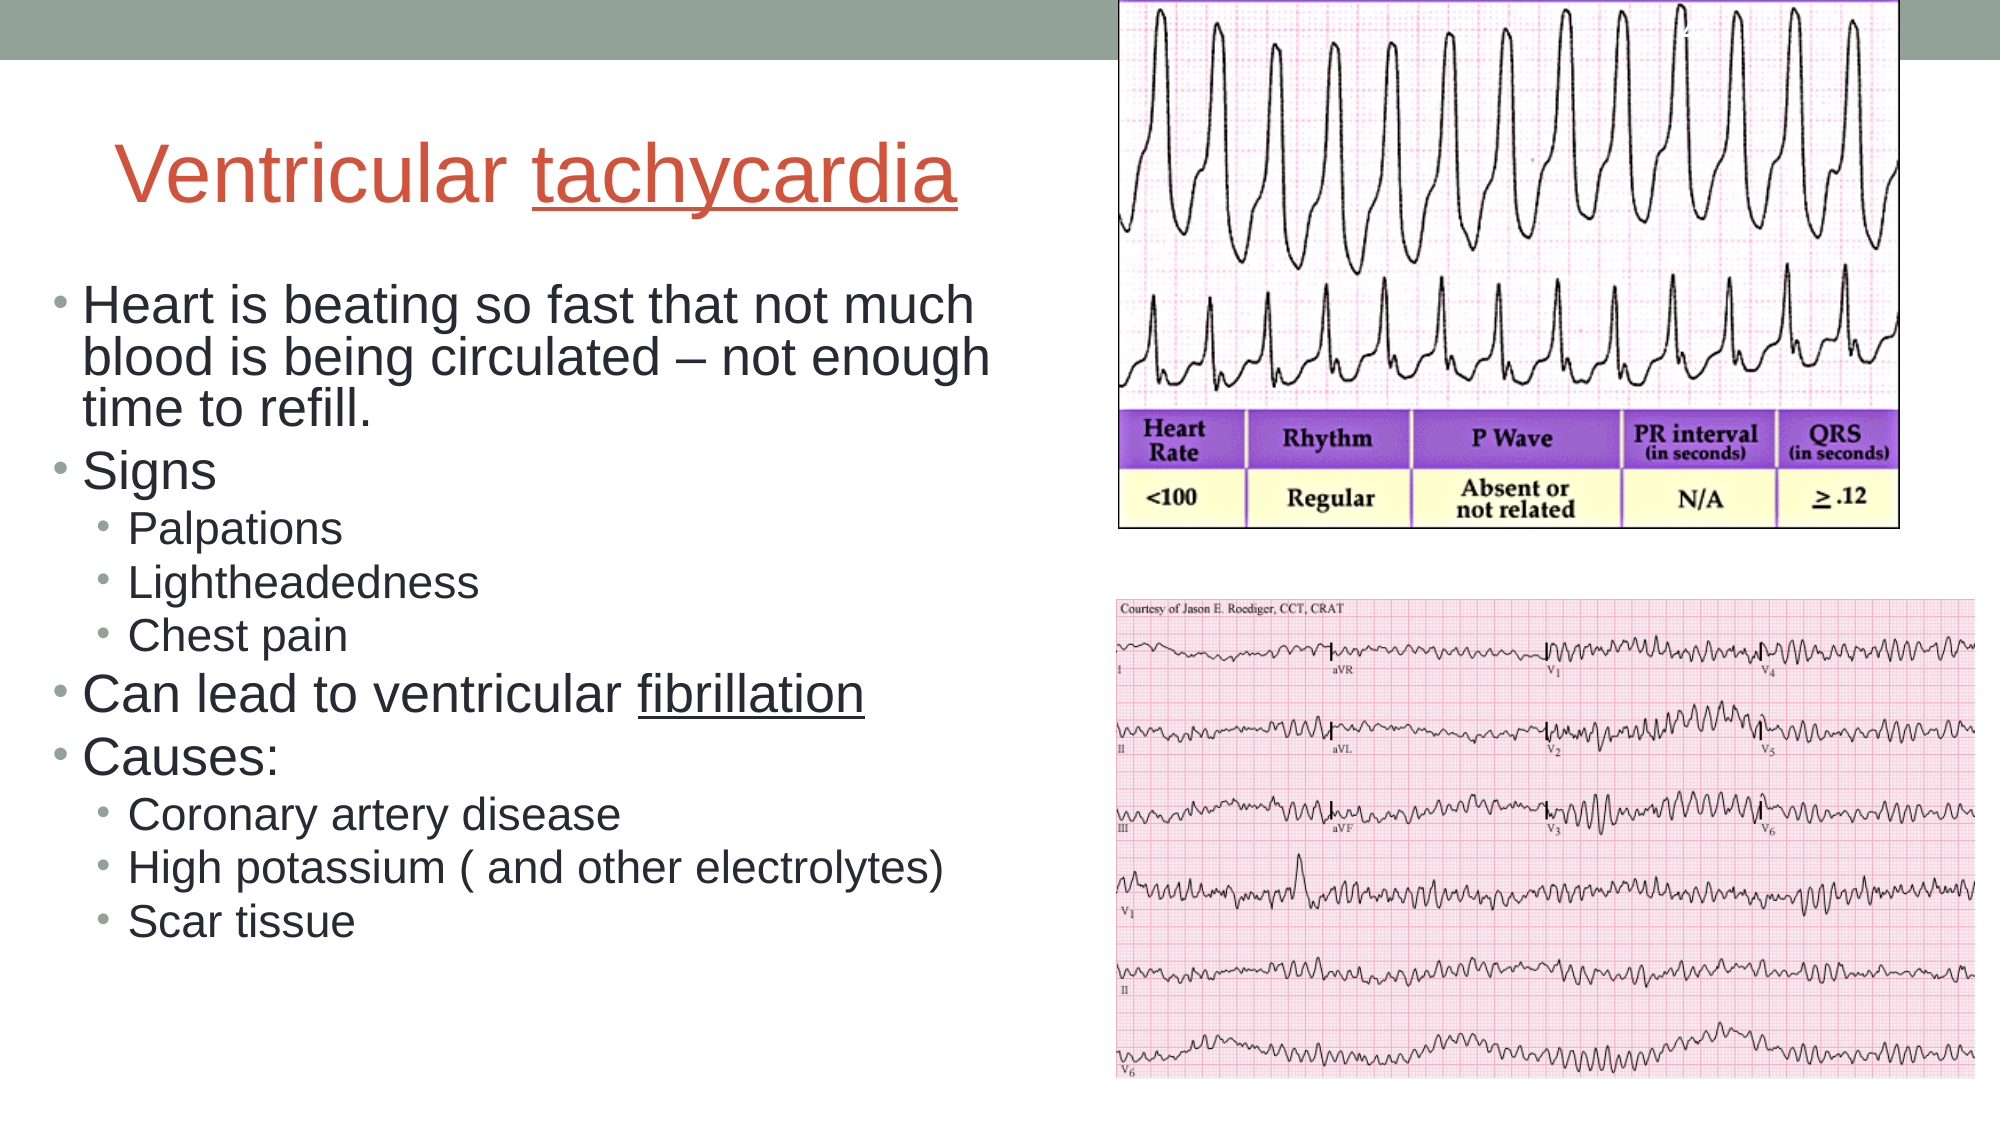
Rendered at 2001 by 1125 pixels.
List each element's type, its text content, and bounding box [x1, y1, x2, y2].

list Heart is beating so fast that not much blood is being circulated – not enough time to refill. Signs Palpations Lightheadedness Chest pain Can lead to ventricular fibrillation Causes: Coronary artery disease High potassium ( and other electrolytes) Scar tissue [37, 274, 1117, 1049]
picture [1115, 599, 1976, 1079]
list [1118, 0, 1901, 529]
title Ventricular tachycardia [99, 87, 1113, 250]
